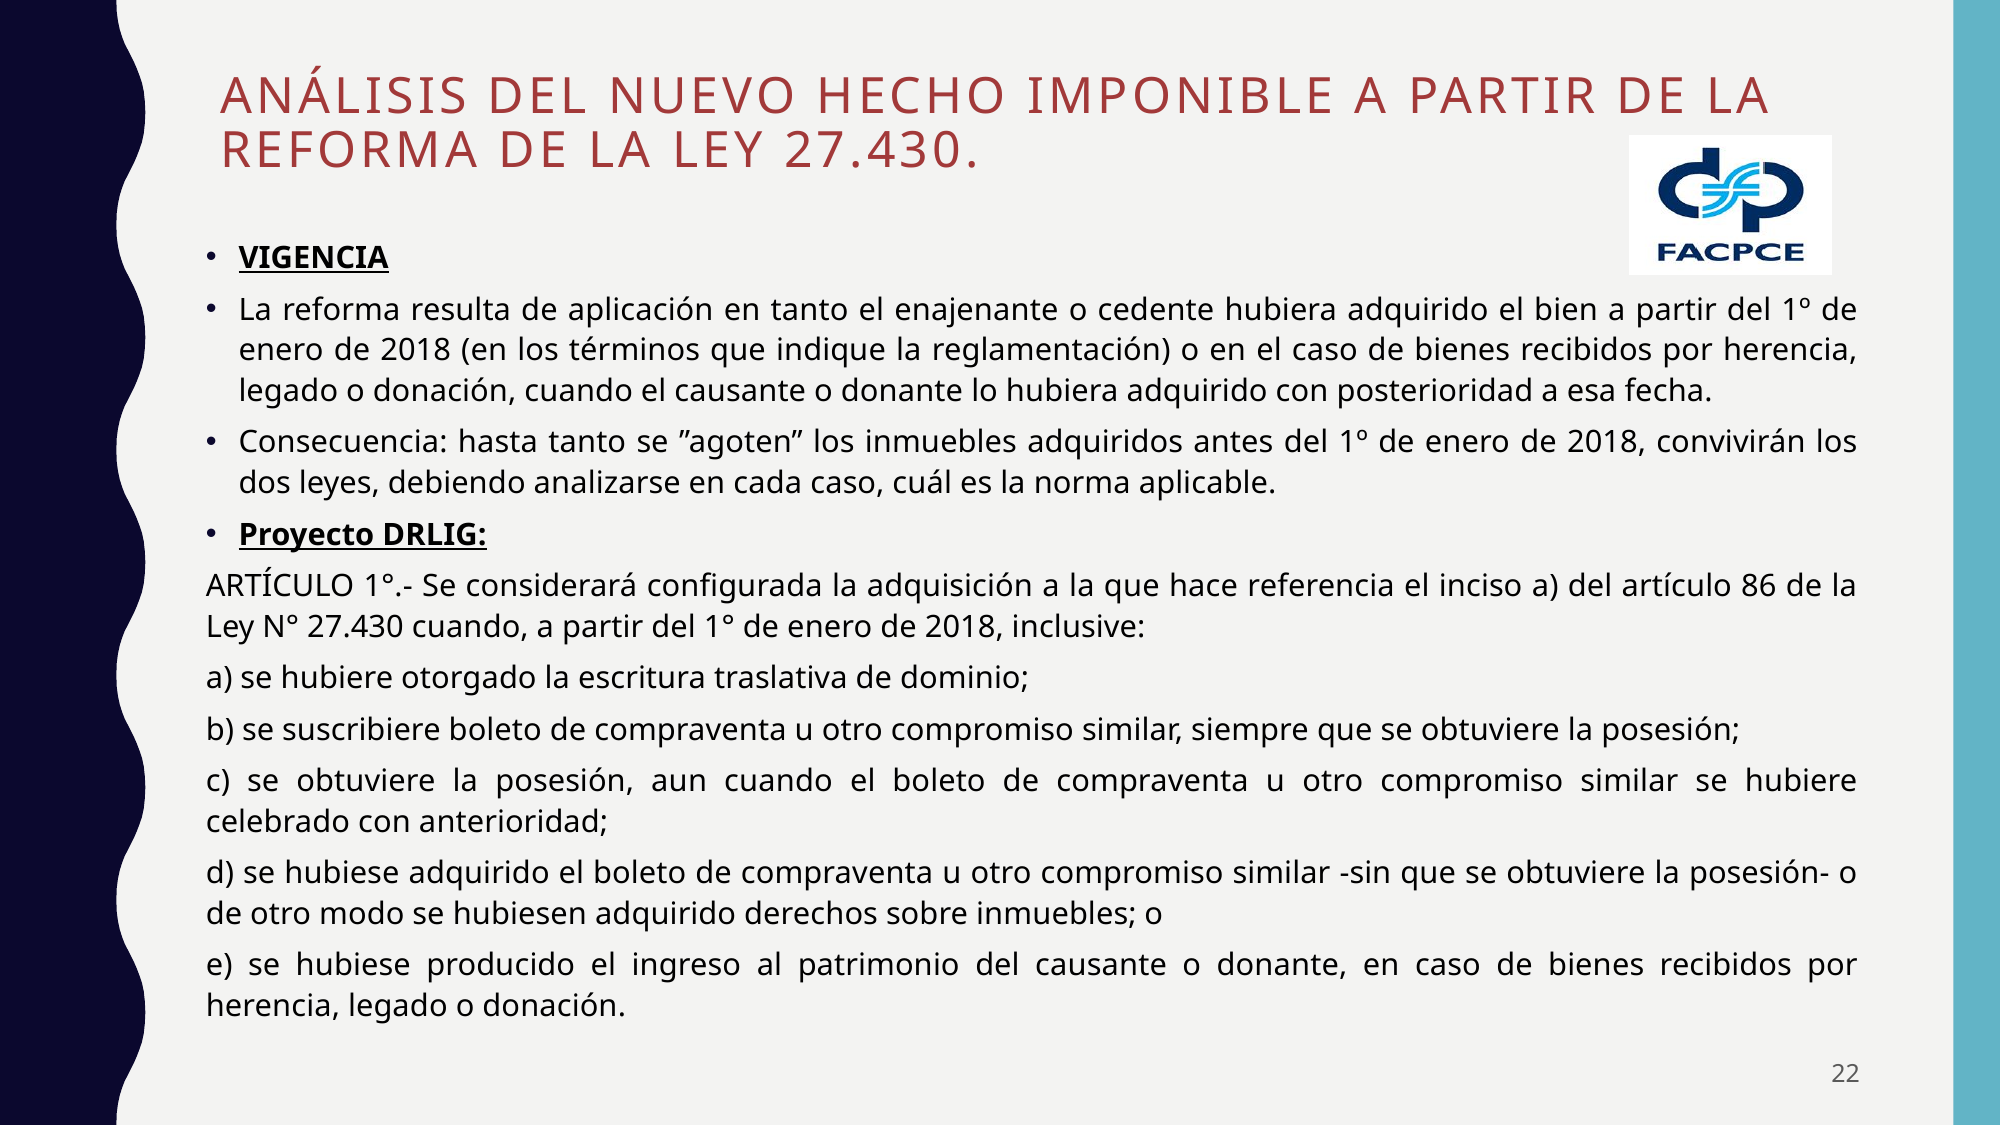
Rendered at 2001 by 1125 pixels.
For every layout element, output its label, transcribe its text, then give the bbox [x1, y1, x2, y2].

title ANÁLISIS DEL NUEVO HECHO IMPONIBLE A PARTIR DE LA REFORMA DE LA LEY 27.430. [205, 62, 1875, 226]
list VIGENCIA La reforma resulta de aplicación en tanto el enajenante o cedente hubiera adquirido el bien a partir del 1º de enero de 2018 (en los términos que indique la reglamentación) o en el caso de bienes recibidos por herencia, legado o donación, cuando el causante o donante lo hubiera adquirido con posterioridad a esa fecha. Consecuencia: hasta tanto se ”agoten” los inmuebles adquiridos antes del 1º de enero de 2018, convivirán los dos leyes, debiendo analizarse en cada caso, cuál es la norma aplicable. Proyecto DRLIG: ARTÍCULO 1°.- Se considerará configurada la adquisición a la que hace referencia el inciso a) del artículo 86 de la Ley N° 27.430 cuando, a partir del 1° de enero de 2018, inclusive: a) se hubiere otorgado la escritura traslativa de dominio; b) se suscribiere boleto de compraventa u otro compromiso similar, siempre que se obtuviere la posesión; c) se obtuviere la posesión, aun cuando el boleto de compraventa u otro compromiso similar se hubiere celebrado con anterioridad; d) se hubiese adquirido el boleto de compraventa u otro compromiso similar -sin que se obtuviere la posesión- o de otro modo se hubiesen adquirido derechos sobre inmuebles; o e) se hubiese producido el ingreso al patrimonio del causante o donante, en caso de bienes recibidos por herencia, legado o donación. [190, 226, 1875, 1046]
slide_number 22 [1412, 1045, 1875, 1103]
picture [1629, 135, 1832, 275]
